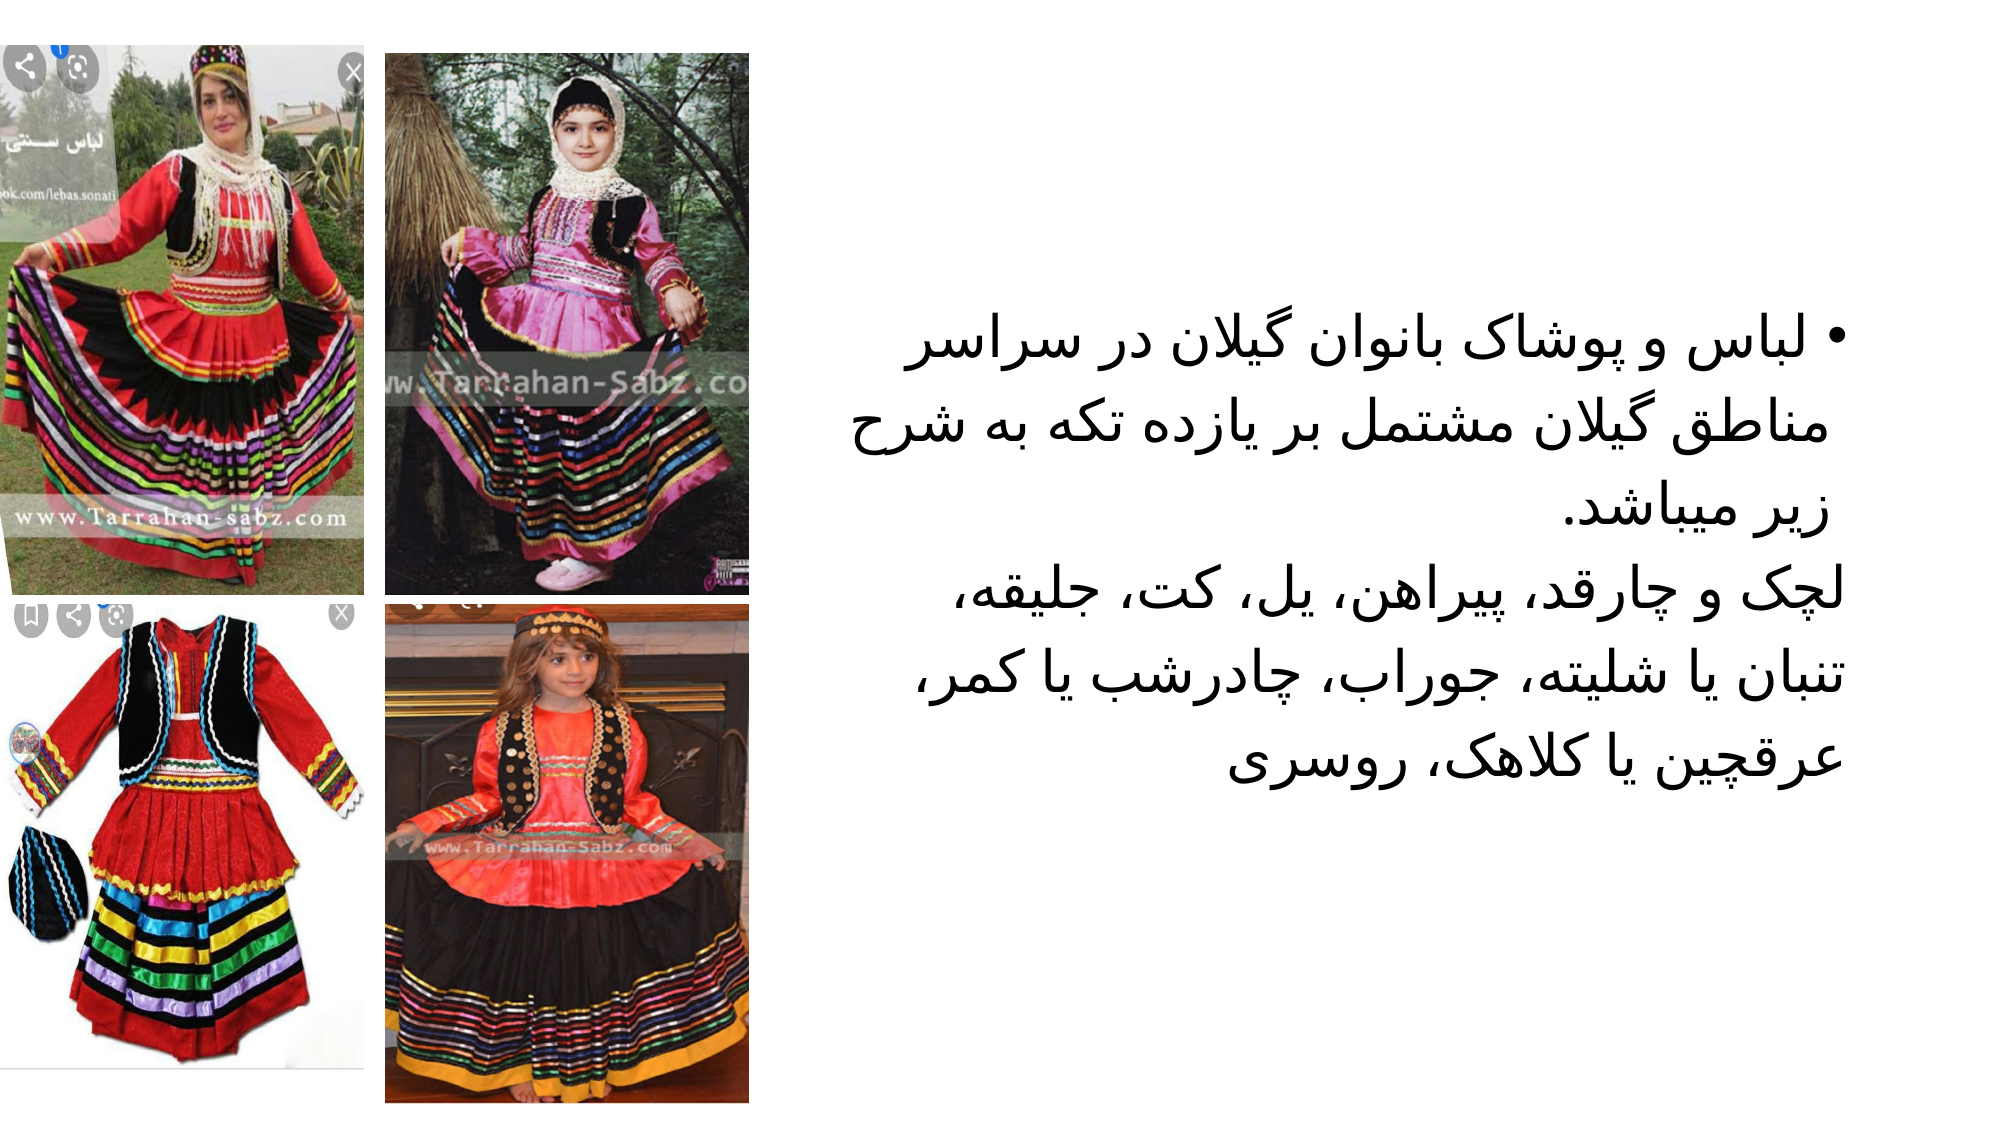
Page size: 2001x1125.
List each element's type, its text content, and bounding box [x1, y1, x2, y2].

picture [385, 604, 749, 1105]
list لباس و پوشاک بانوان گیلان در سراسر مناطق گیلان مشتمل بر یازده تکه به شرح زیر میباشد. لچک و چارقد، پیراهن، یل، کت، جلیقه، تنبان یا شلیته، جوراب، چادرشب یا کمر، عرقچین یا کلاهک، روسری [137, 299, 1863, 1014]
picture [0, 45, 364, 595]
picture [0, 604, 364, 1072]
picture [385, 53, 749, 595]
